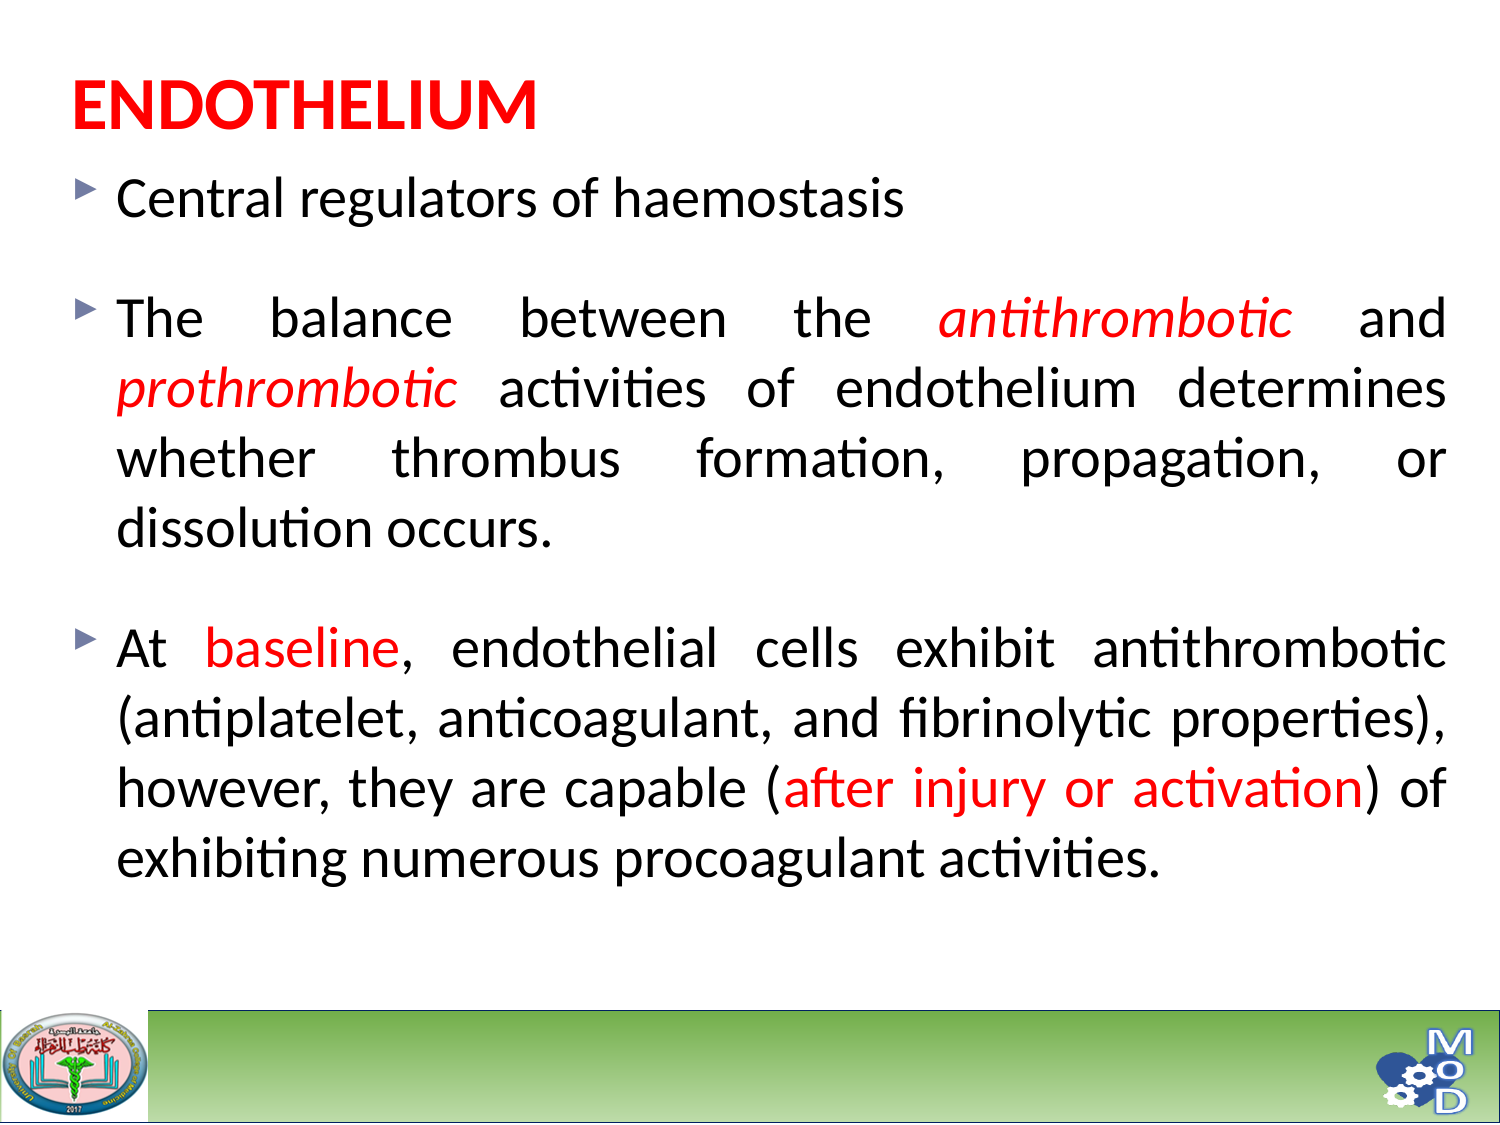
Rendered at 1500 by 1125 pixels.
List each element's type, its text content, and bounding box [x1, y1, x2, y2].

text_box Central regulators of haemostasis The balance between the antithrombotic and prothrombotic activities of endothelium determines whether thrombus formation, propagation, or dissolution occurs. At baseline, endothelial cells exhibit antithrombotic (antiplatelet, anticoagulant, and fibrinolytic properties), however, they are capable (after injury or activation) of exhibiting numerous procoagulant activities. [56, 151, 1463, 897]
text_box [0, 1010, 1358, 1123]
text_box ENDOTHELIUM [56, 39, 1407, 151]
picture [0, 1009, 148, 1122]
picture [1358, 997, 1500, 1125]
